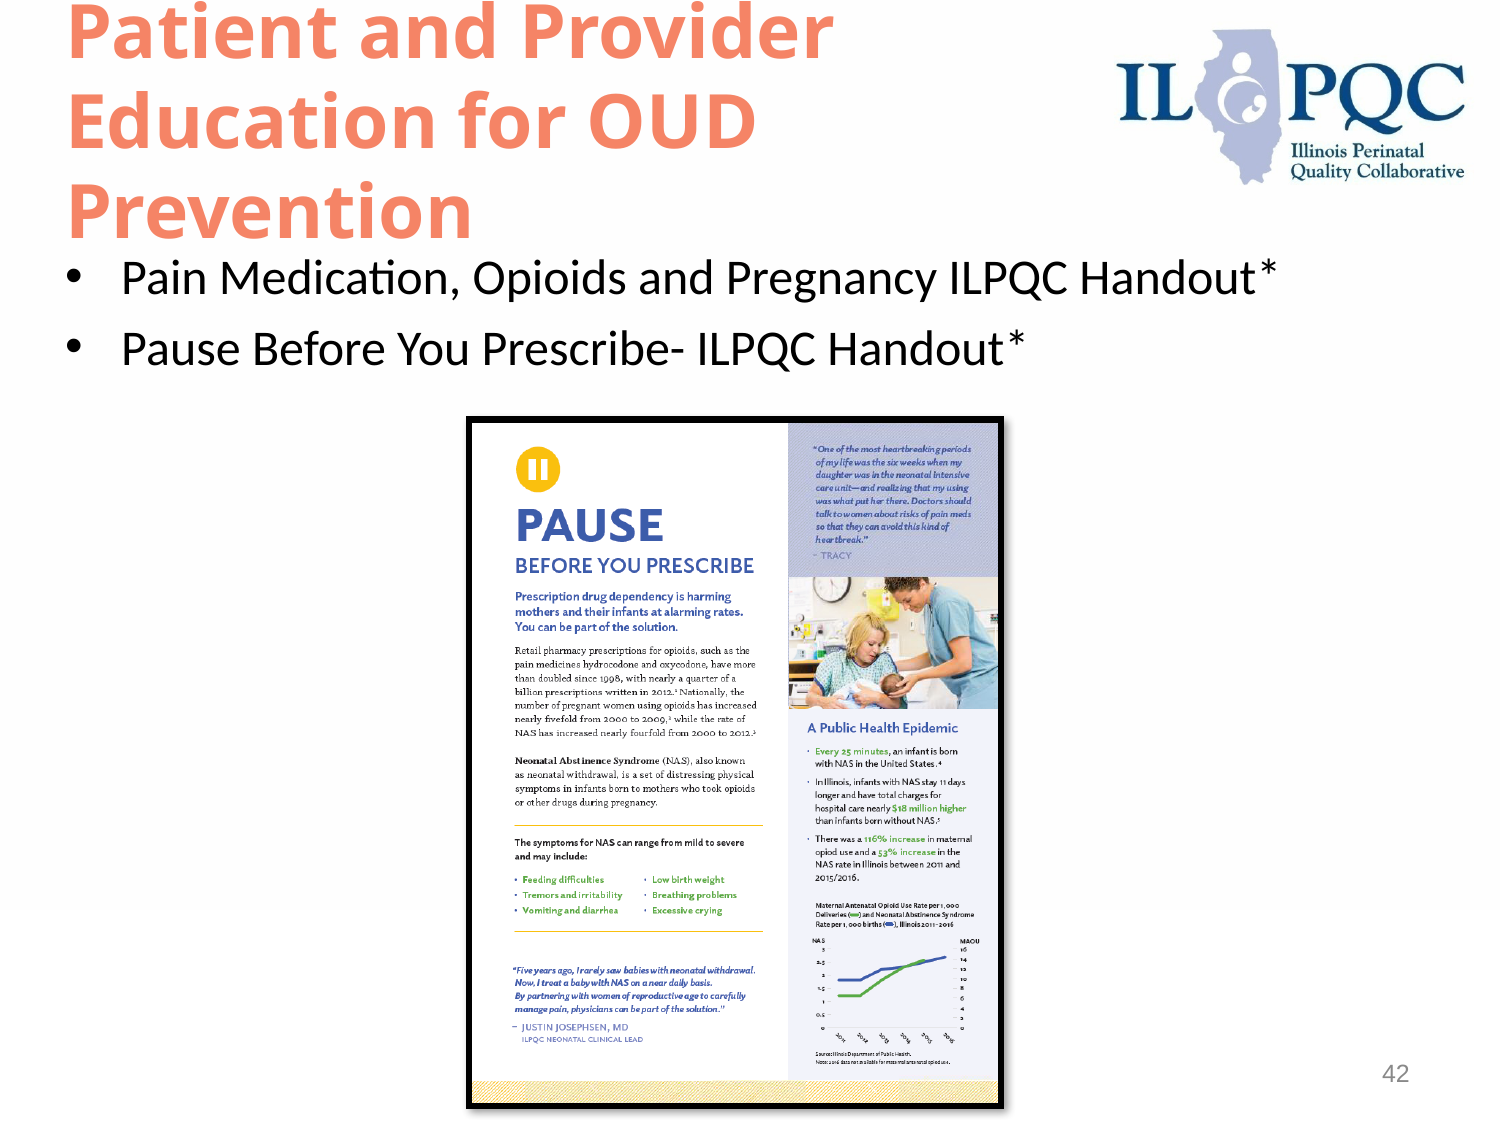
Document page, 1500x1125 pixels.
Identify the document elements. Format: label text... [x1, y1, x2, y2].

title Patient and Provider Education for OUD Prevention [50, 24, 1075, 213]
text_box [0, 910, 1500, 1125]
slide_number 42 [1074, 1042, 1425, 1103]
list Pain Medication, Opioids and Pregnancy ILPQC Handout* Pause Before You Prescribe- ILPQC Handout* [50, 237, 1420, 598]
picture [471, 422, 999, 1103]
picture [0, 0, 1500, 910]
